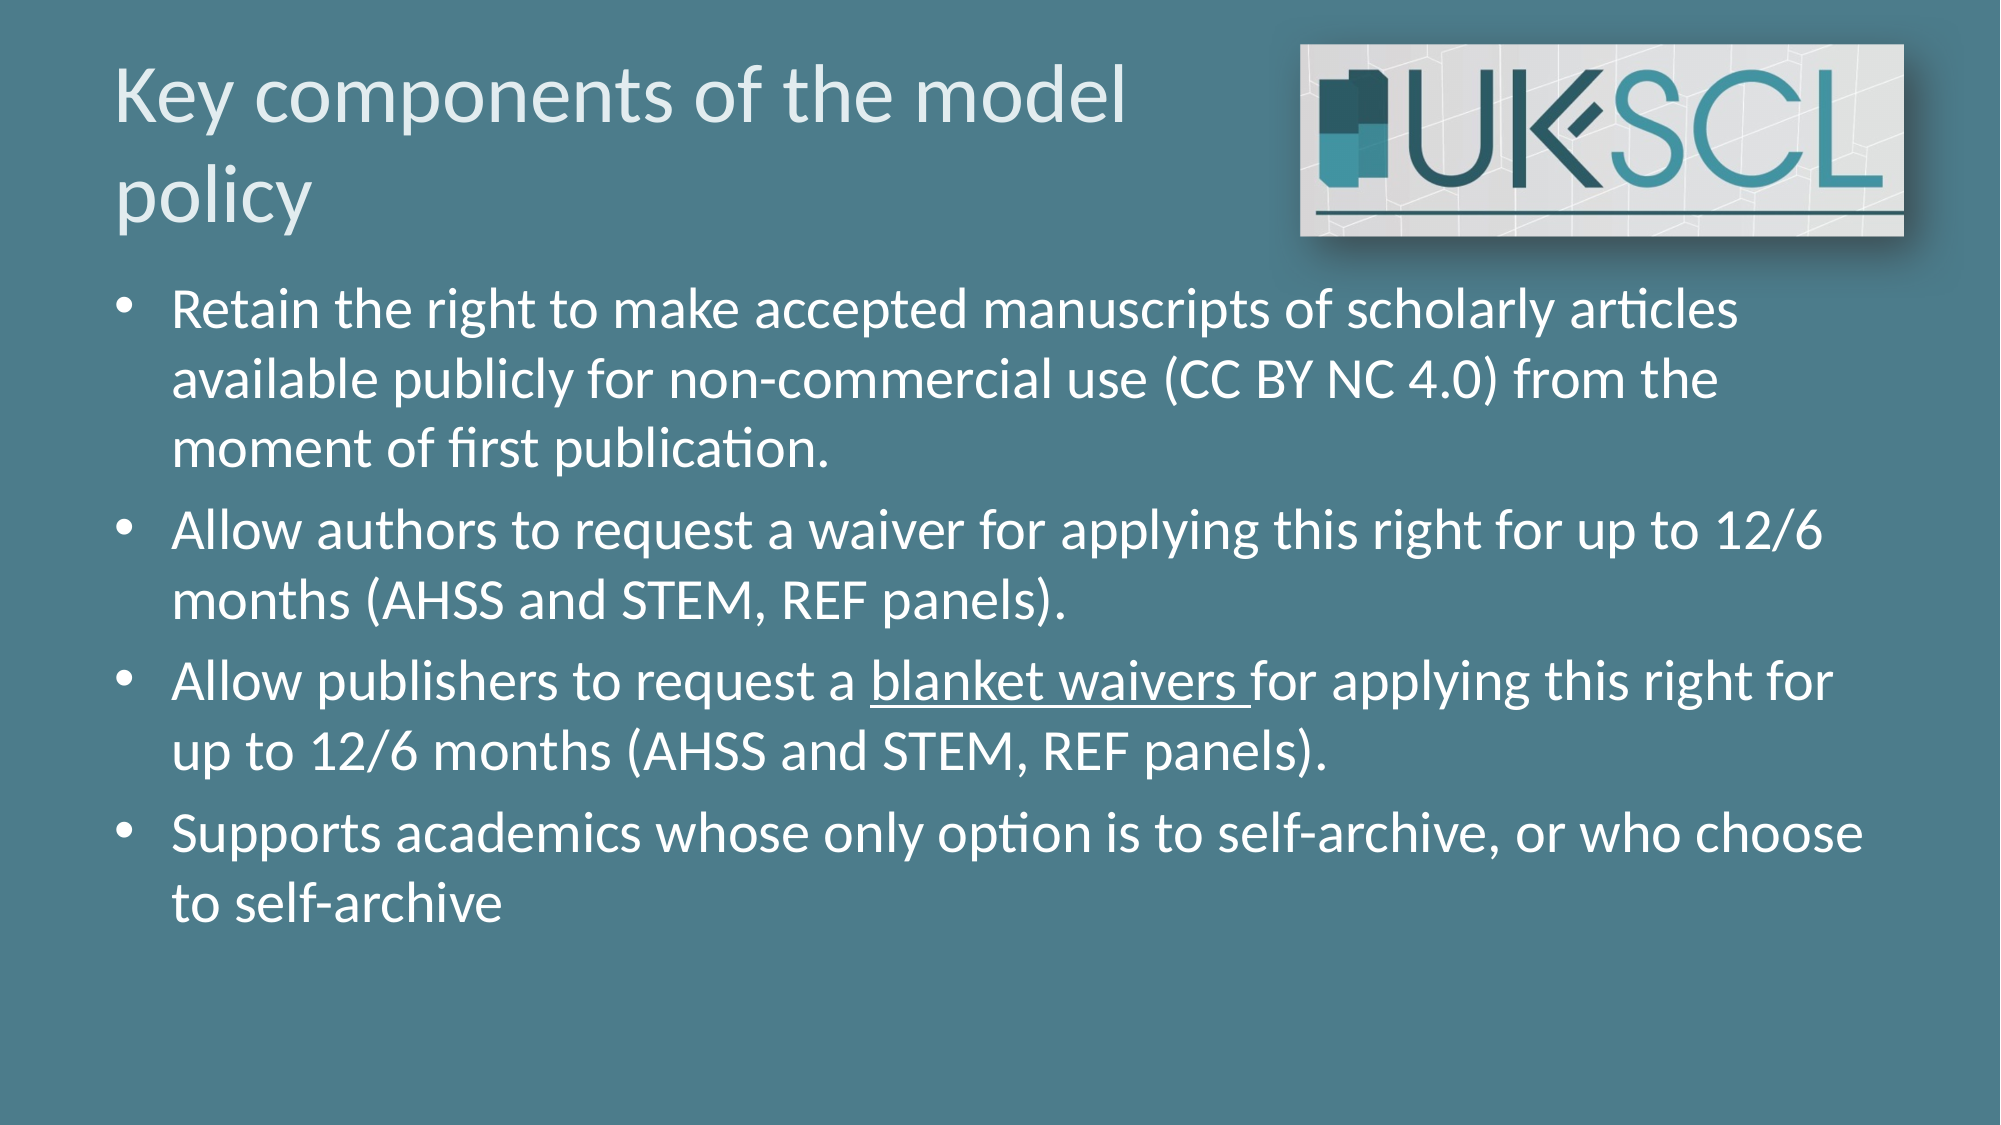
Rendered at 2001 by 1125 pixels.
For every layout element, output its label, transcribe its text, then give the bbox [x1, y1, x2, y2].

title Key components of the model policy [99, 45, 1300, 233]
picture [1299, 44, 1904, 237]
list Retain the right to make accepted manuscripts of scholarly articles available publicly for non-commercial use (CC BY NC 4.0) from the moment of first publication. Allow authors to request a waiver for applying this right for up to 12/6 months (AHSS and STEM, REF panels). Allow publishers to request a blanket waivers for applying this right for up to 12/6 months (AHSS and STEM, REF panels). Supports academics whose only option is to self-archive, or who choose to self-archive [99, 262, 1900, 1005]
